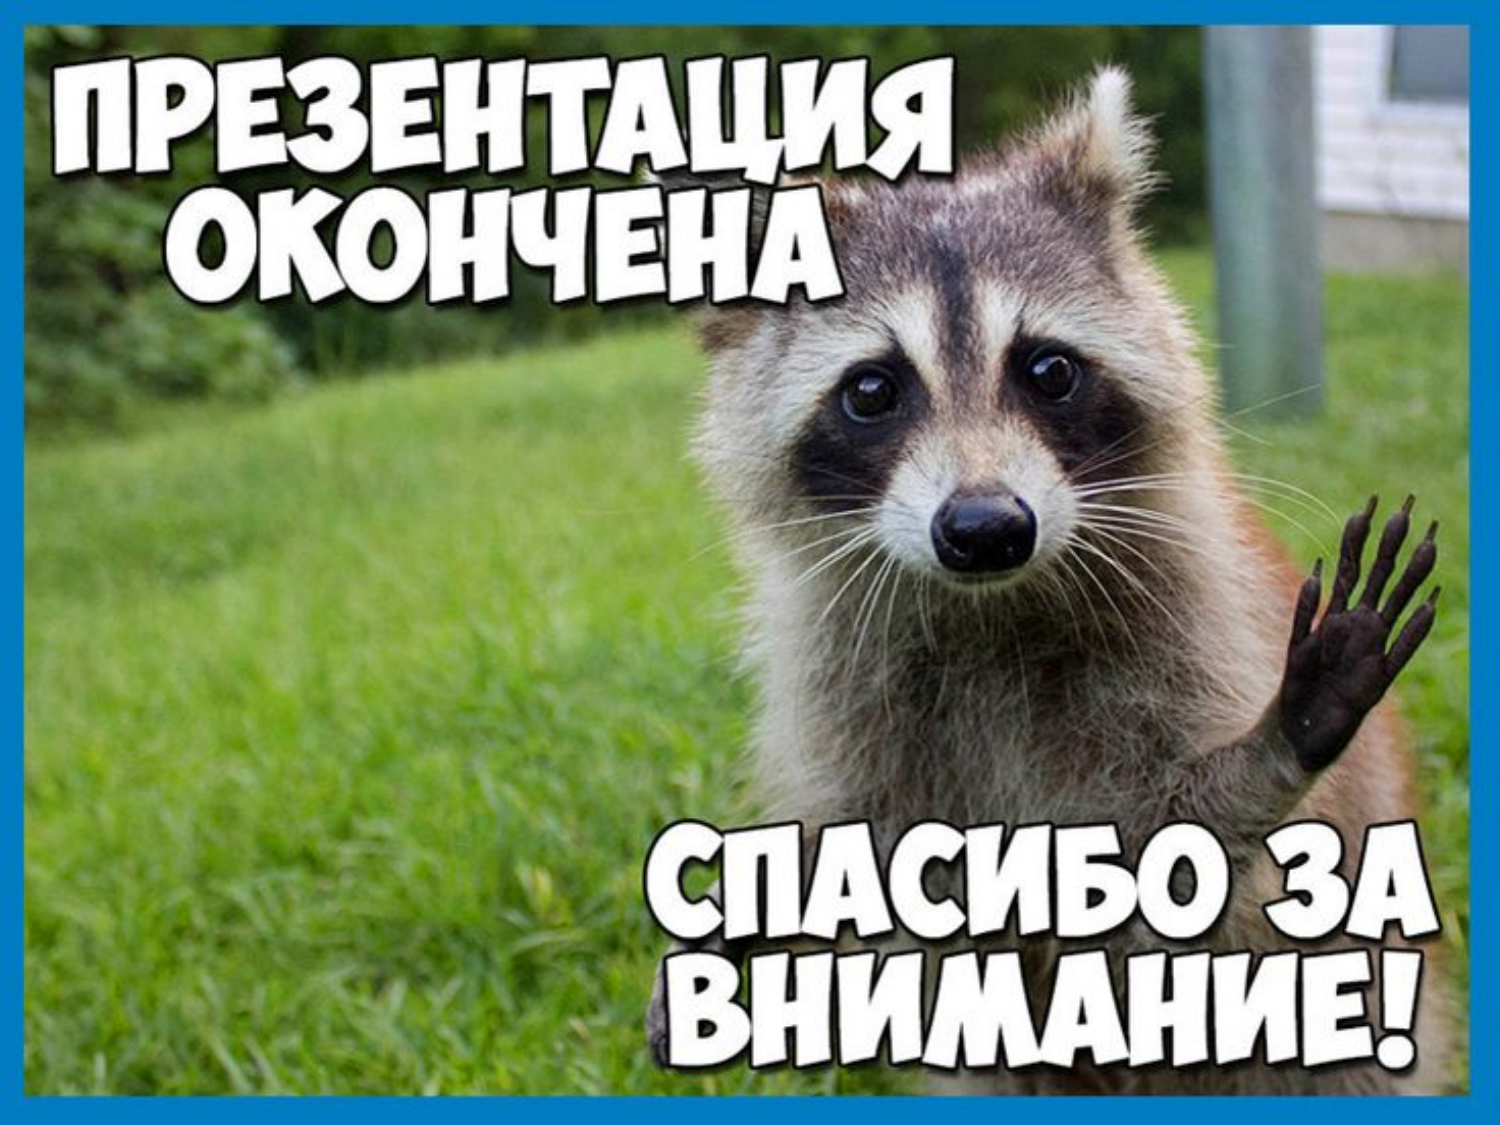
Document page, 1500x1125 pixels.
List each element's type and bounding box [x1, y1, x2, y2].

list [0, 0, 1500, 1125]
